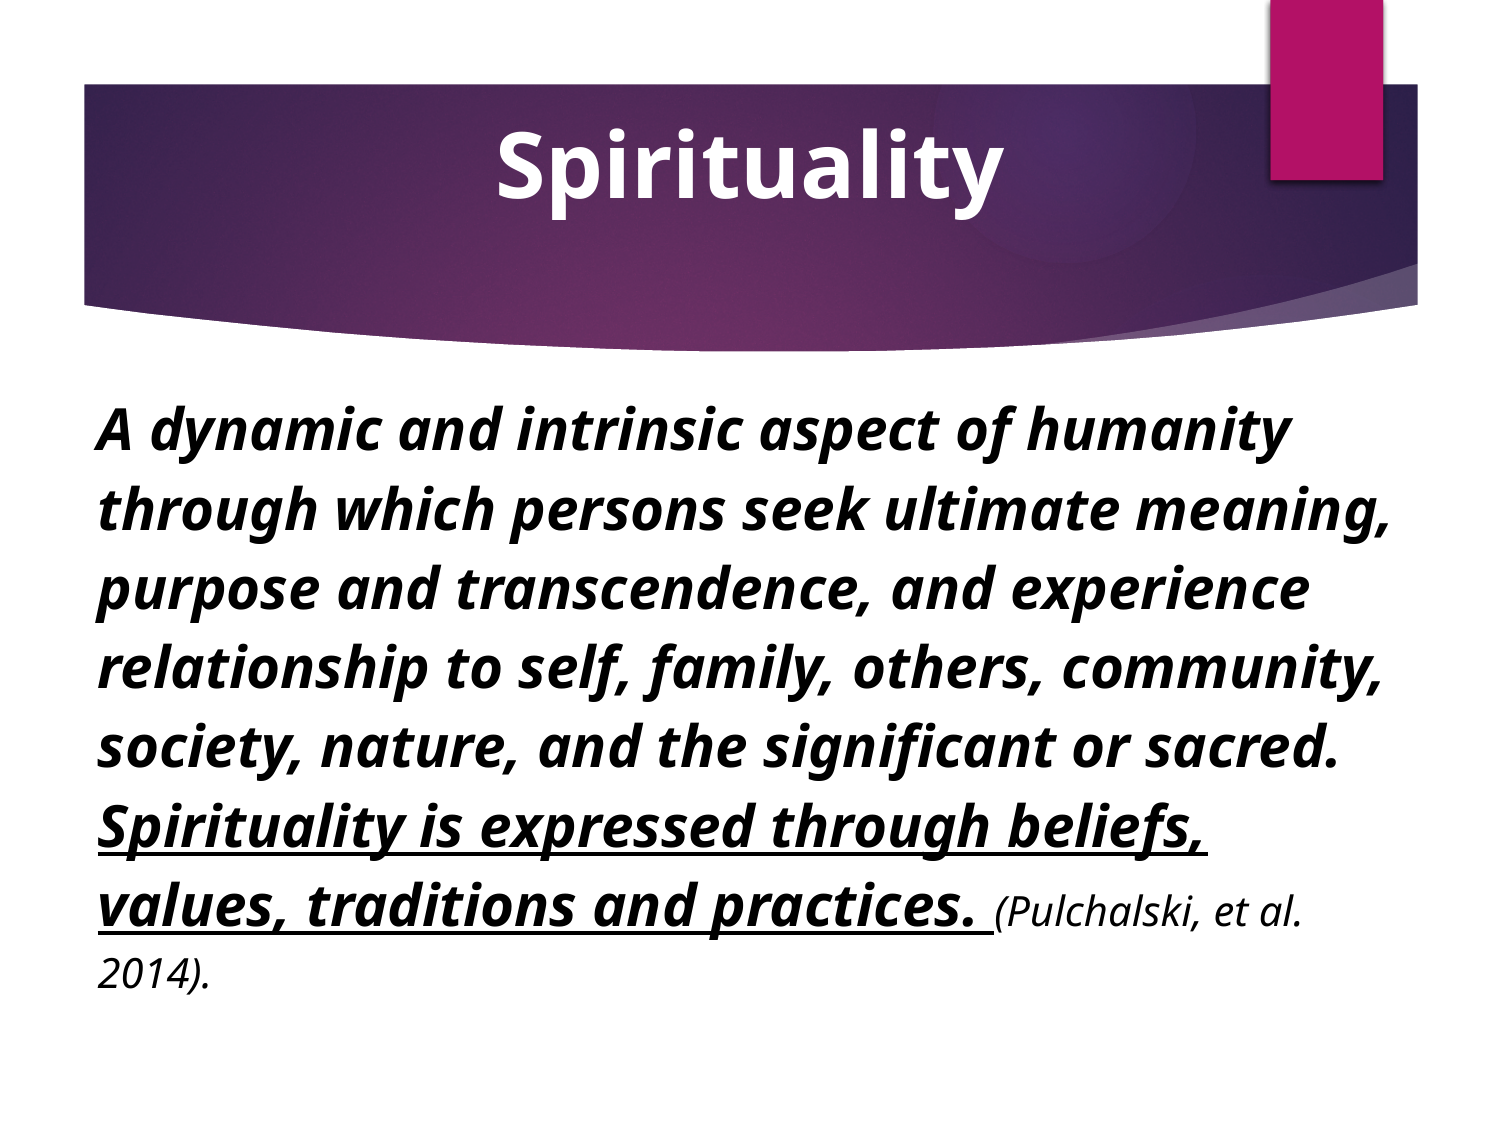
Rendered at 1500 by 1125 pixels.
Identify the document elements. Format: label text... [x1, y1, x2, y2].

list A dynamic and intrinsic aspect of humanity through which persons seek ultimate meaning, purpose and transcendence, and experience relationship to self, family, others, community, society, nature, and the significant or sacred. Spirituality is expressed through beliefs, values, traditions and practices. (Pulchalski, et al. 2014). [82, 381, 1415, 1083]
text_box Spirituality [185, 99, 1314, 224]
